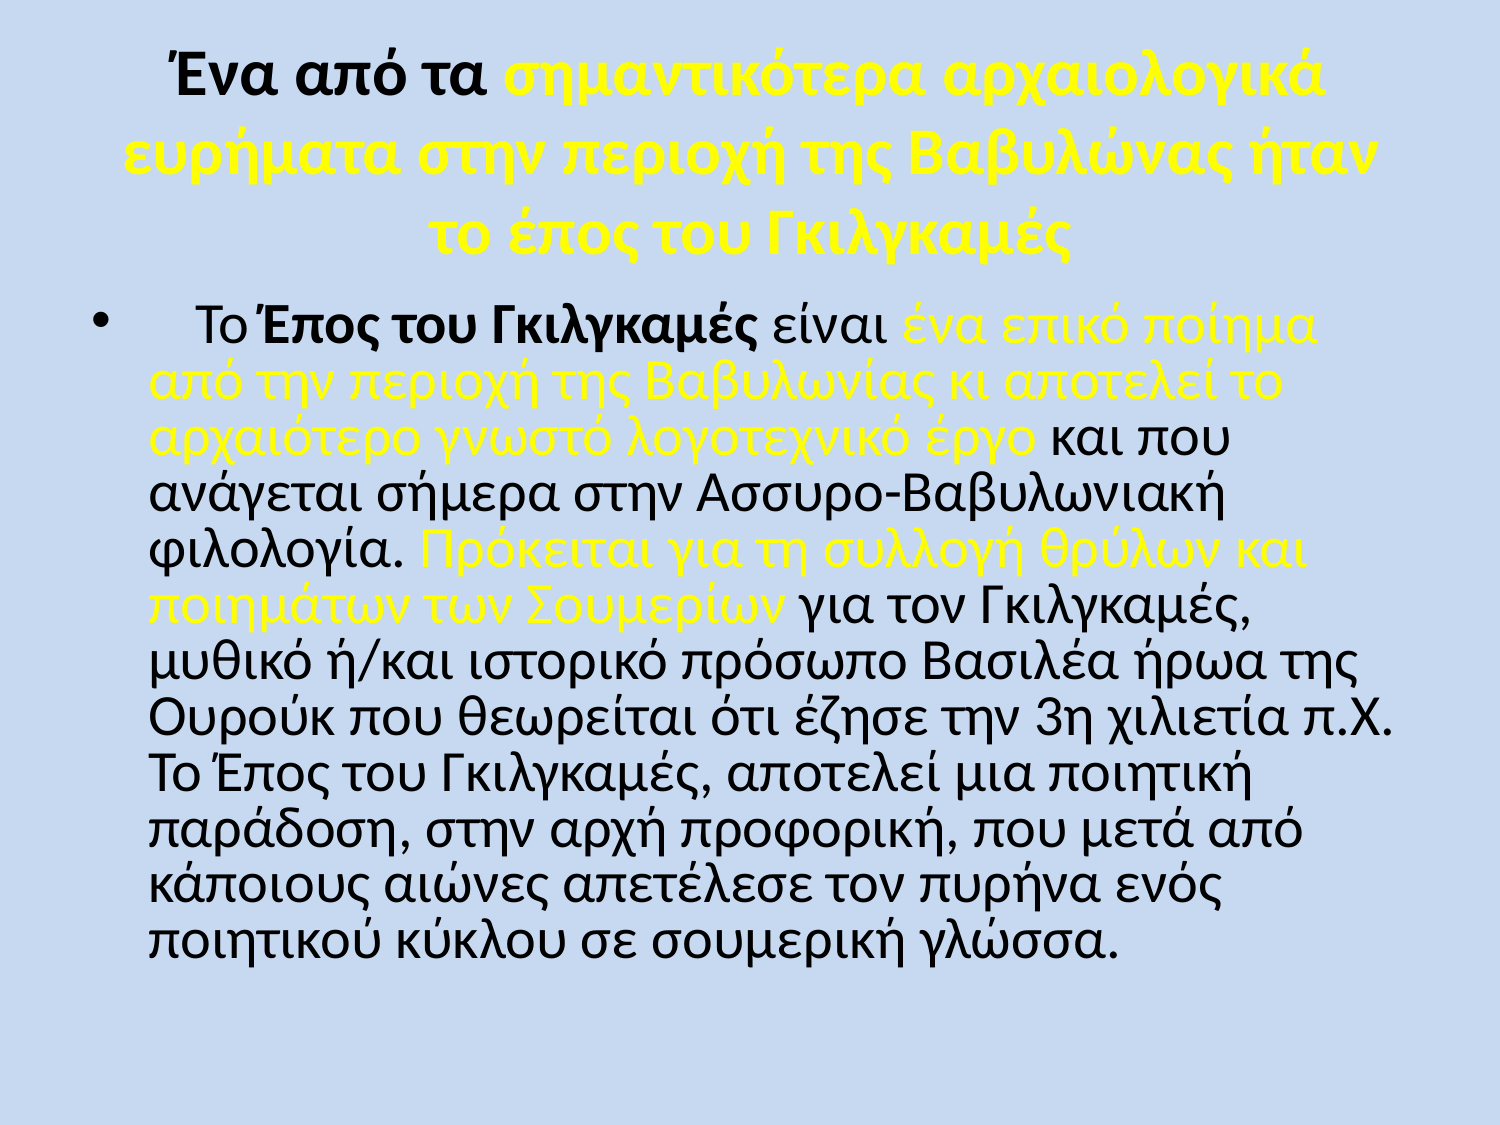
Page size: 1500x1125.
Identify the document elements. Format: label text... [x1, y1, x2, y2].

title Ένα από τα σημαντικότερα αρχαιολογικά ευρήματα στην περιοχή της Βαβυλώνας ήταν το έπος του Γκιλγκαμές [76, 54, 1428, 243]
list To Έπος του Γκιλγκαμές είναι ένα επικό ποίημα από την περιοχή της Βαβυλωνίας κι αποτελεί το αρχαιότερο γνωστό λογοτεχνικό έργο και που ανάγεται σήμερα στην Ασσυρο-Βαβυλωνιακή φιλολογία. Πρόκειται για τη συλλογή θρύλων και ποιημάτων των Σουμερίων για τον Γκιλγκαμές, μυθικό ή/και ιστορικό πρόσωπο Βασιλέα ήρωα της Ουρούκ που θεωρείται ότι έζησε την 3η χιλιετία π.Χ. Το Έπος του Γκιλγκαμές, αποτελεί μια ποιητική παράδοση, στην αρχή προφορική, που μετά από κάποιους αιώνες απετέλεσε τον πυρήνα ενός ποιητικού κύκλου σε σουμερική γλώσσα. [76, 290, 1428, 1095]
